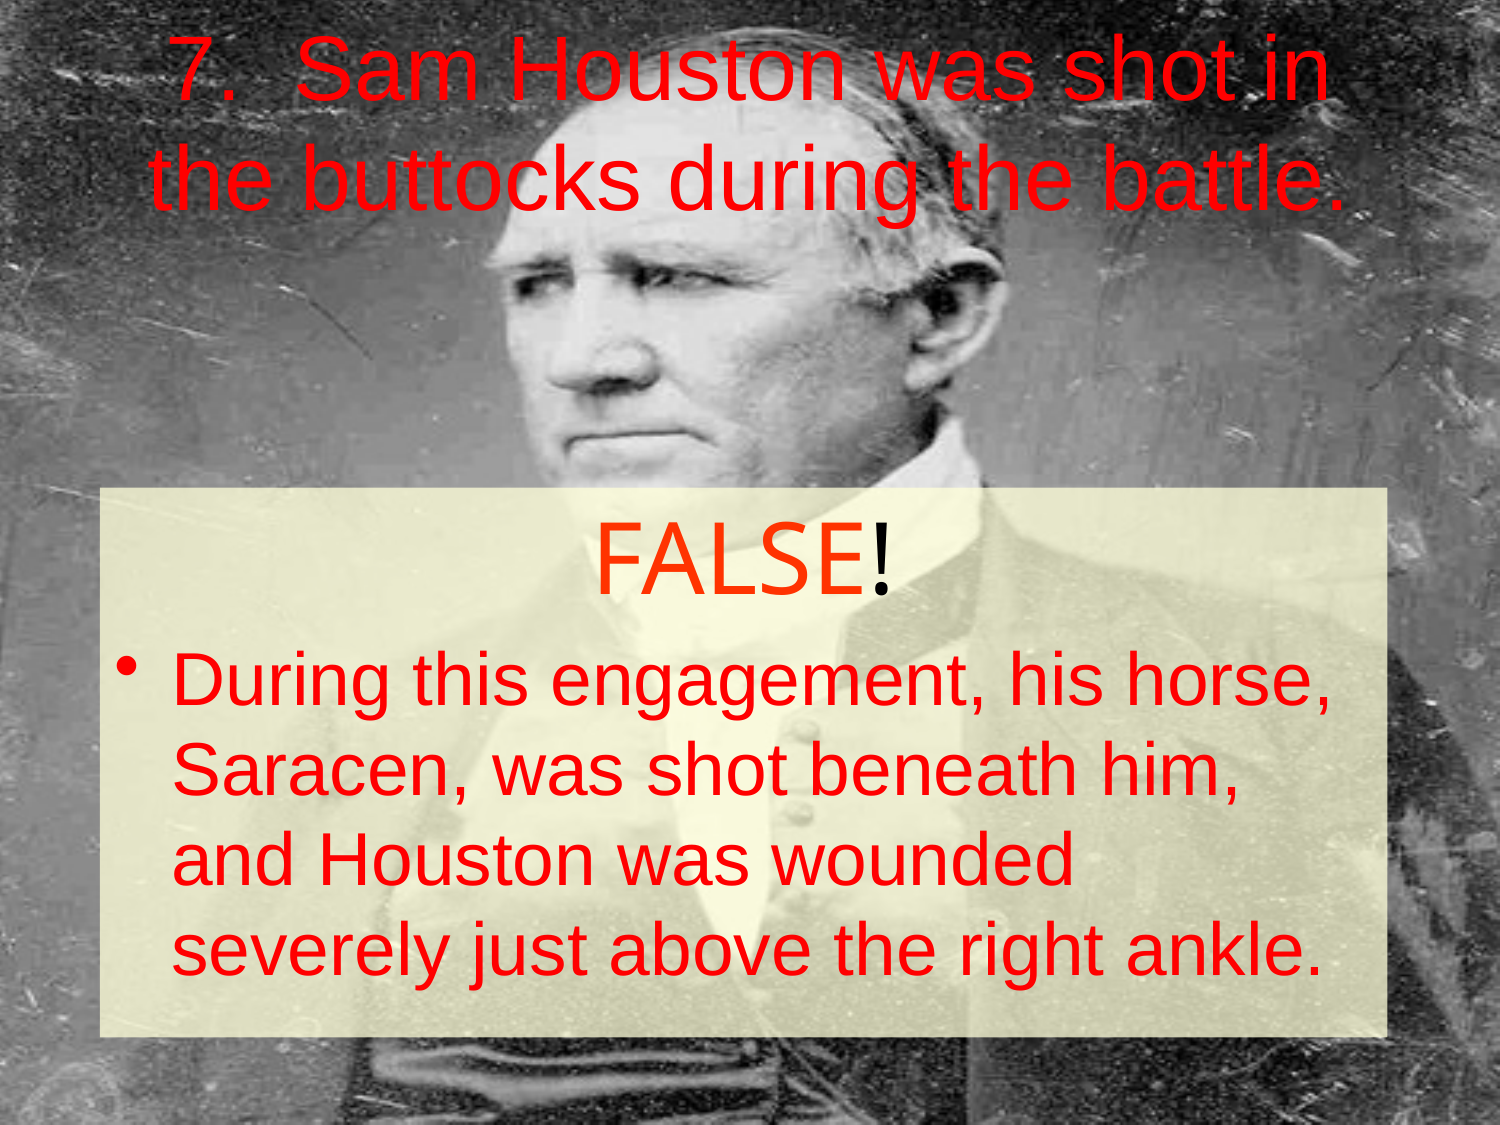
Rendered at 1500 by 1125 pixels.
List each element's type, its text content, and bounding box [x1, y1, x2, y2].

list FALSE! During this engagement, his horse, Saracen, was shot beneath him, and Houston was wounded severely just above the right ankle. [99, 487, 1388, 1038]
picture [0, 0, 1500, 1125]
title 7. Sam Houston was shot in the buttocks during the battle. [112, 24, 1388, 213]
